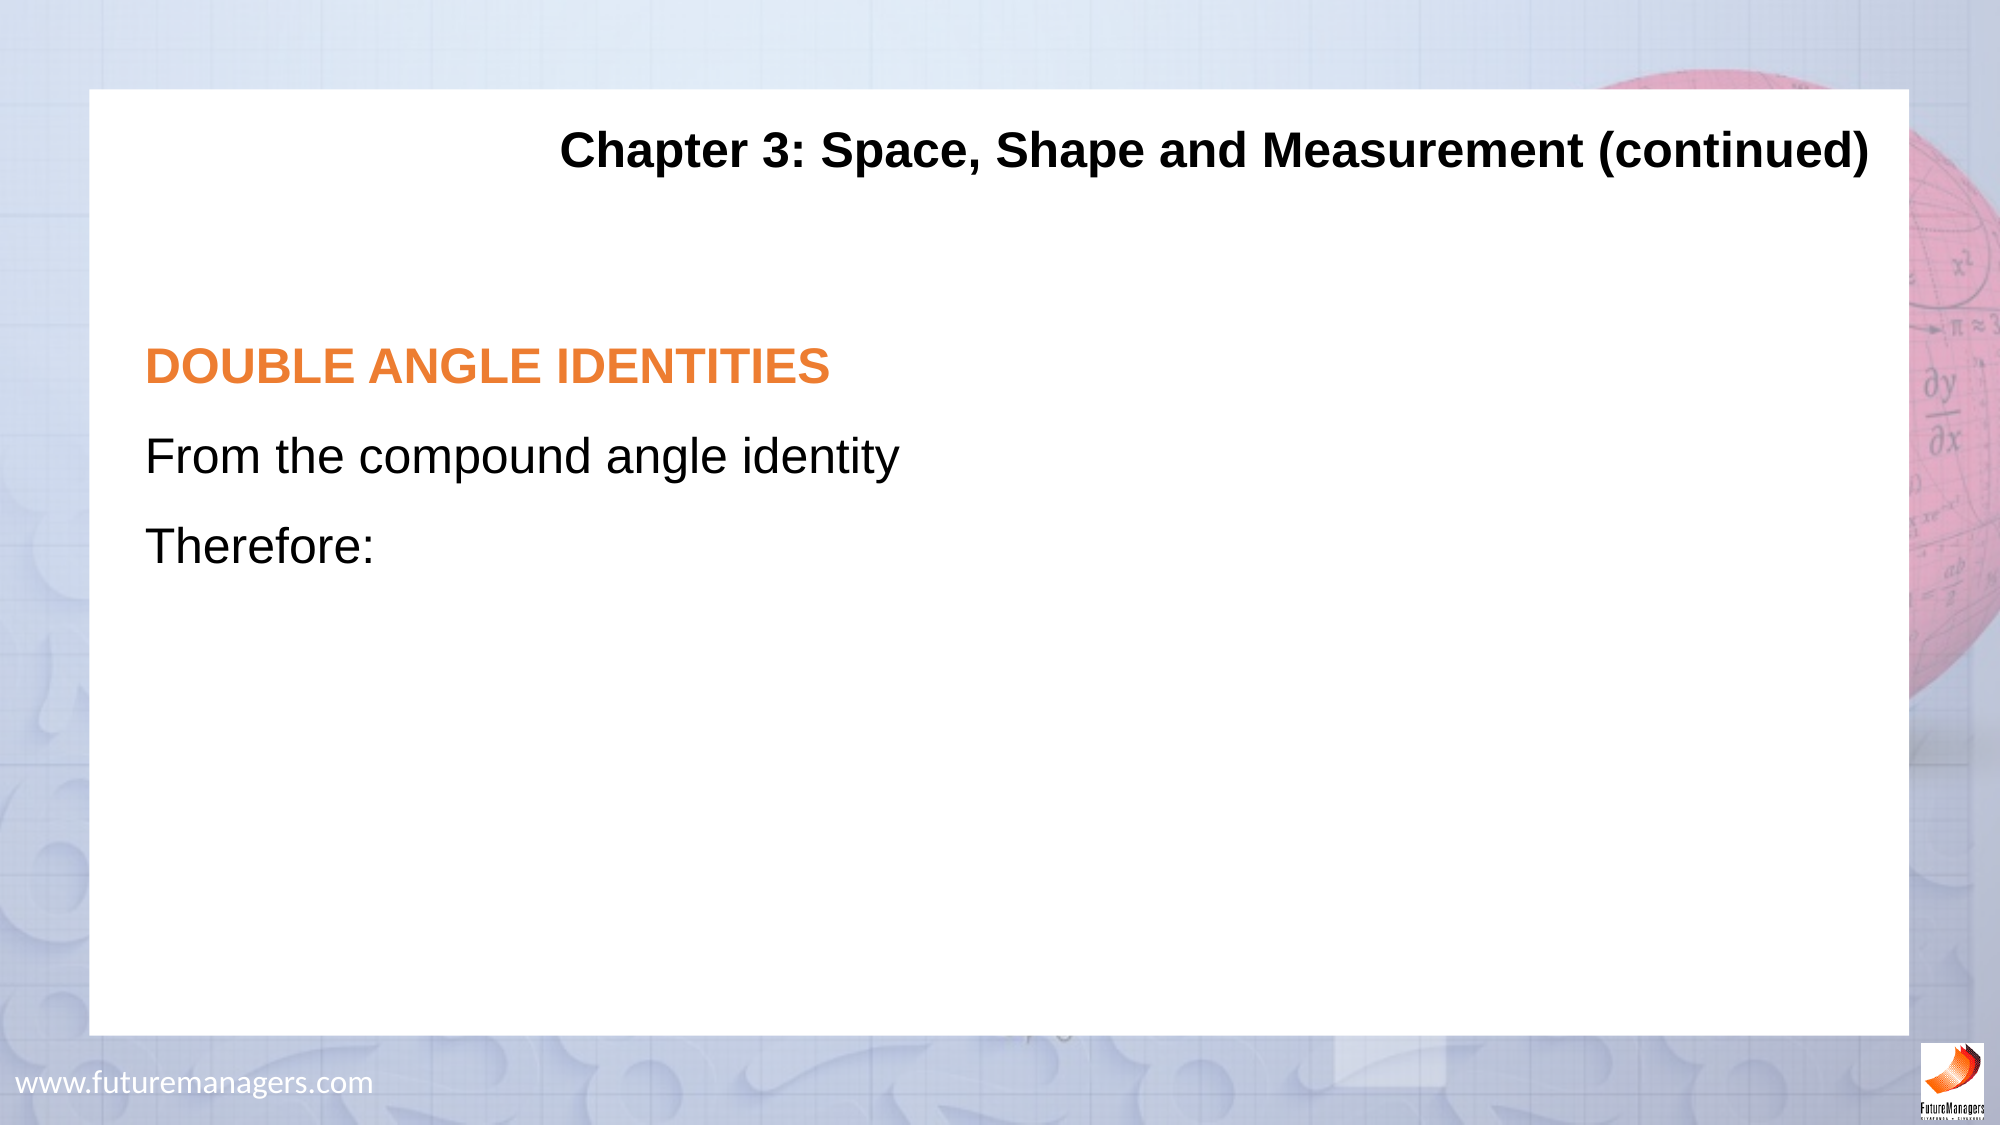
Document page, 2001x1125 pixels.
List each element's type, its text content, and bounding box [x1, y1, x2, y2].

text_box www.futuremanagers.com [0, 1052, 1447, 1108]
text_box Chapter 3: Space, Shape and Measurement (continued) [109, 109, 1886, 185]
text_box [88, 88, 1910, 1037]
picture [1921, 1043, 1984, 1120]
